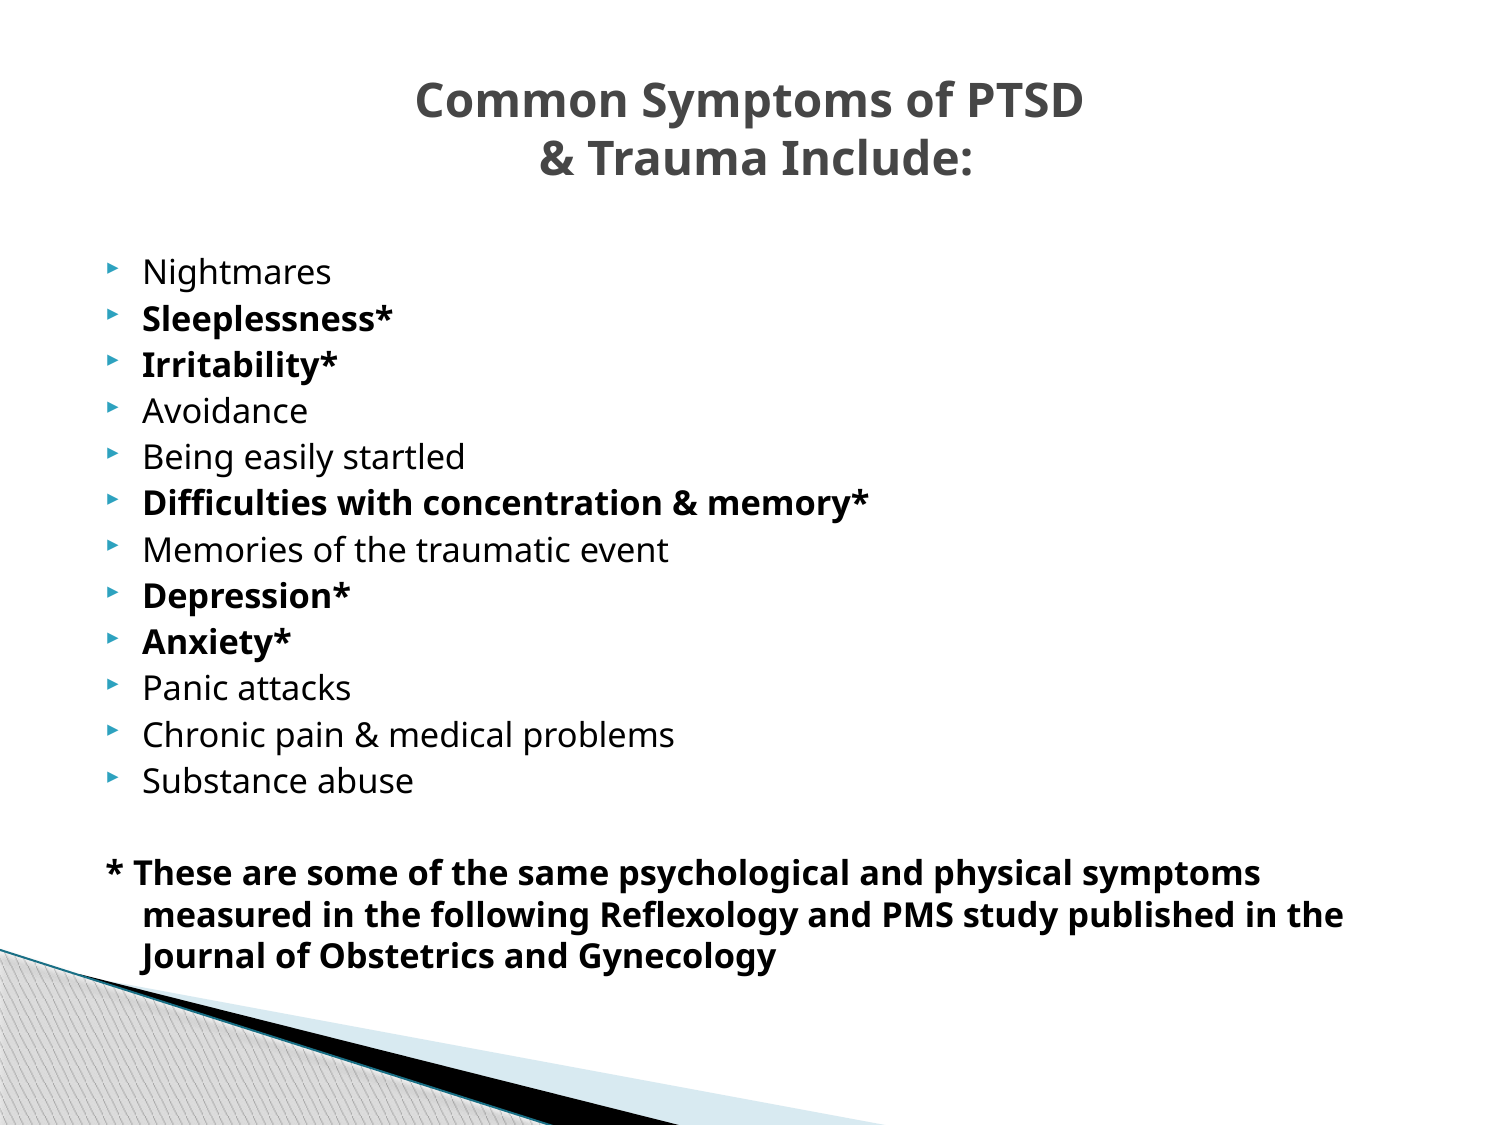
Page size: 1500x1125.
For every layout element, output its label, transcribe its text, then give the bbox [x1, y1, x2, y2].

title Common Symptoms of PTSD & Trauma Include: [75, 62, 1425, 250]
list Nightmares Sleeplessness* Irritability* Avoidance Being easily startled Difficulties with concentration & memory* Memories of the traumatic event Depression* Anxiety* Panic attacks Chronic pain & medical problems Substance abuse * These are some of the same psychological and physical symptoms measured in the following Reflexology and PMS study published in the Journal of Obstetrics and Gynecology [75, 250, 1425, 986]
